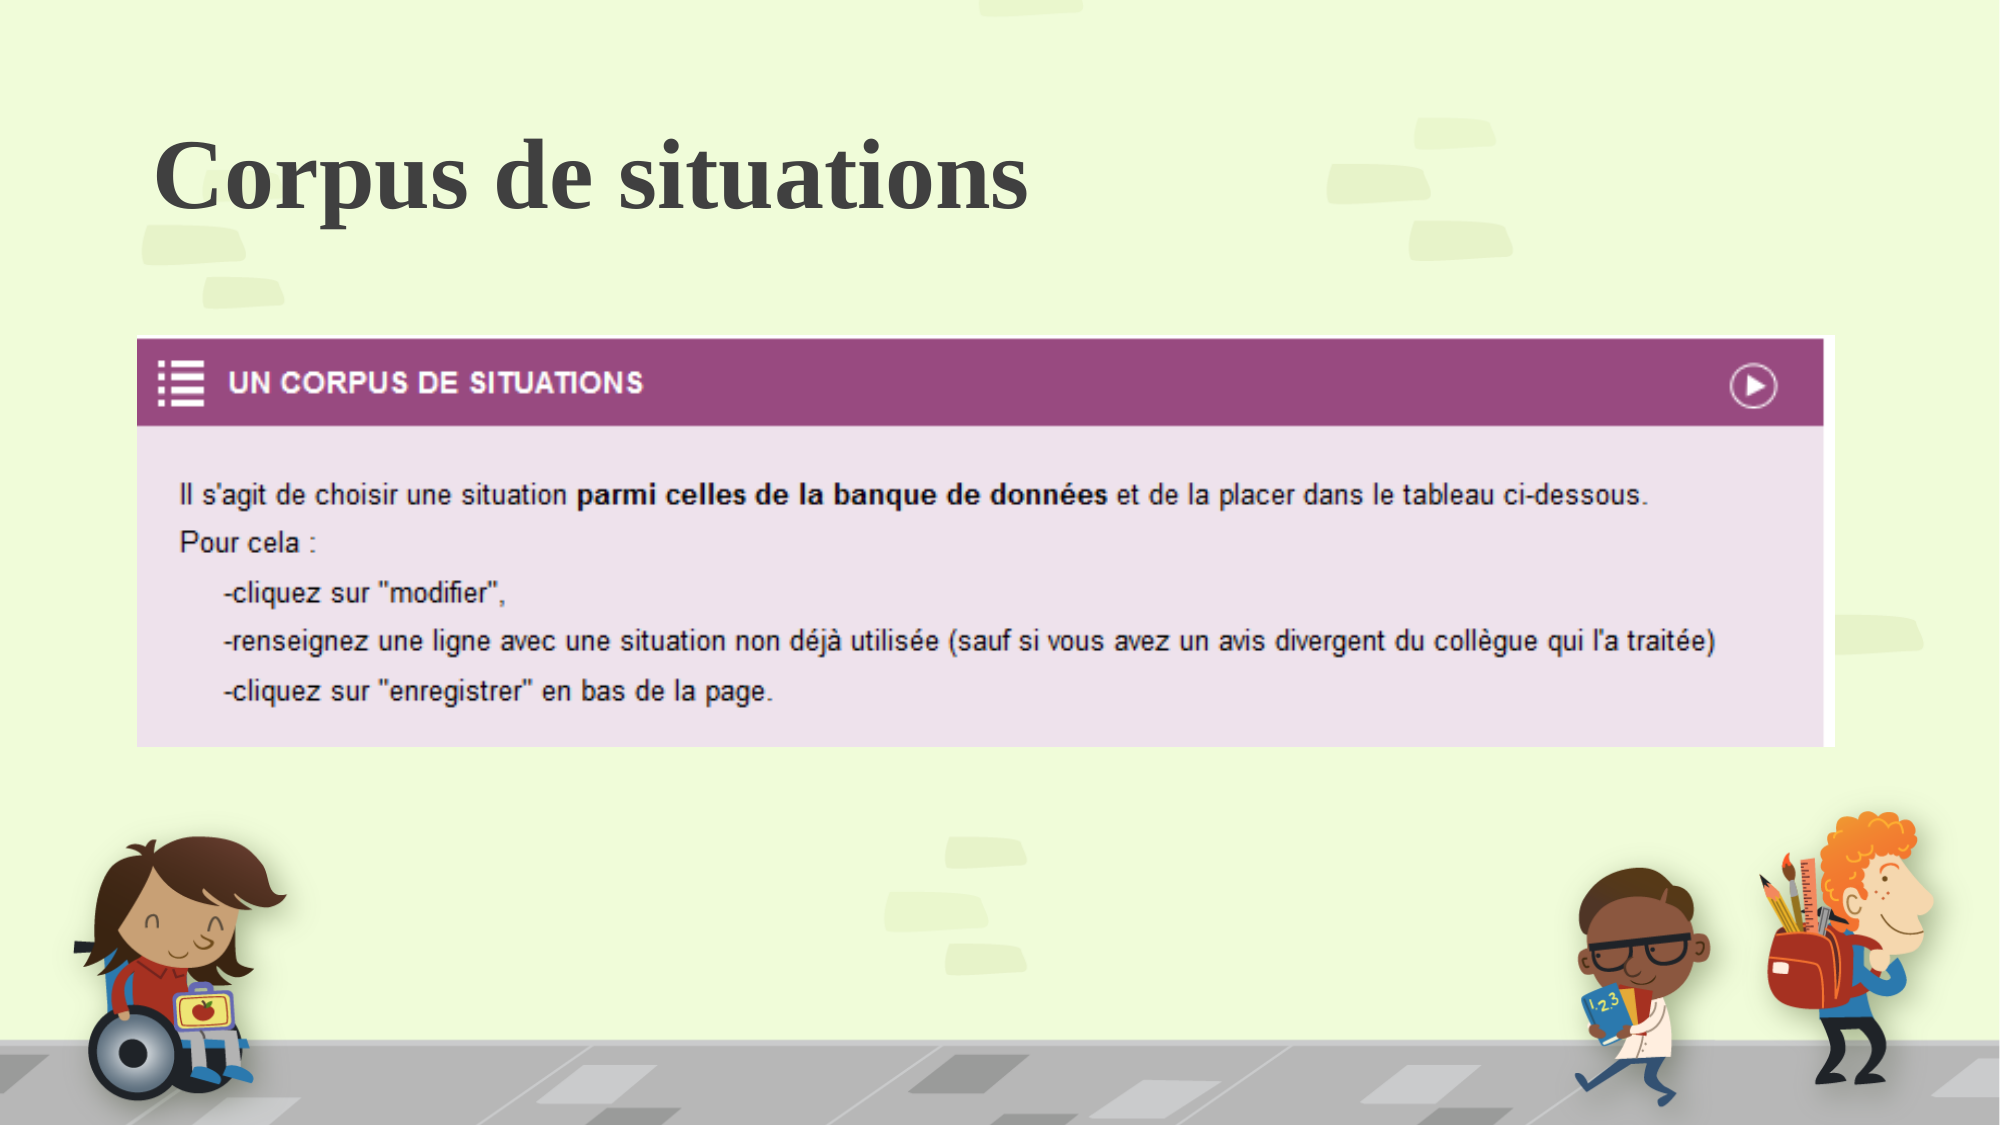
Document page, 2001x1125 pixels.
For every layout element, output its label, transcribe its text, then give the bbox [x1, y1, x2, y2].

picture [0, 0, 2000, 1125]
title Corpus de situations [137, 59, 1750, 238]
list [137, 335, 1835, 747]
